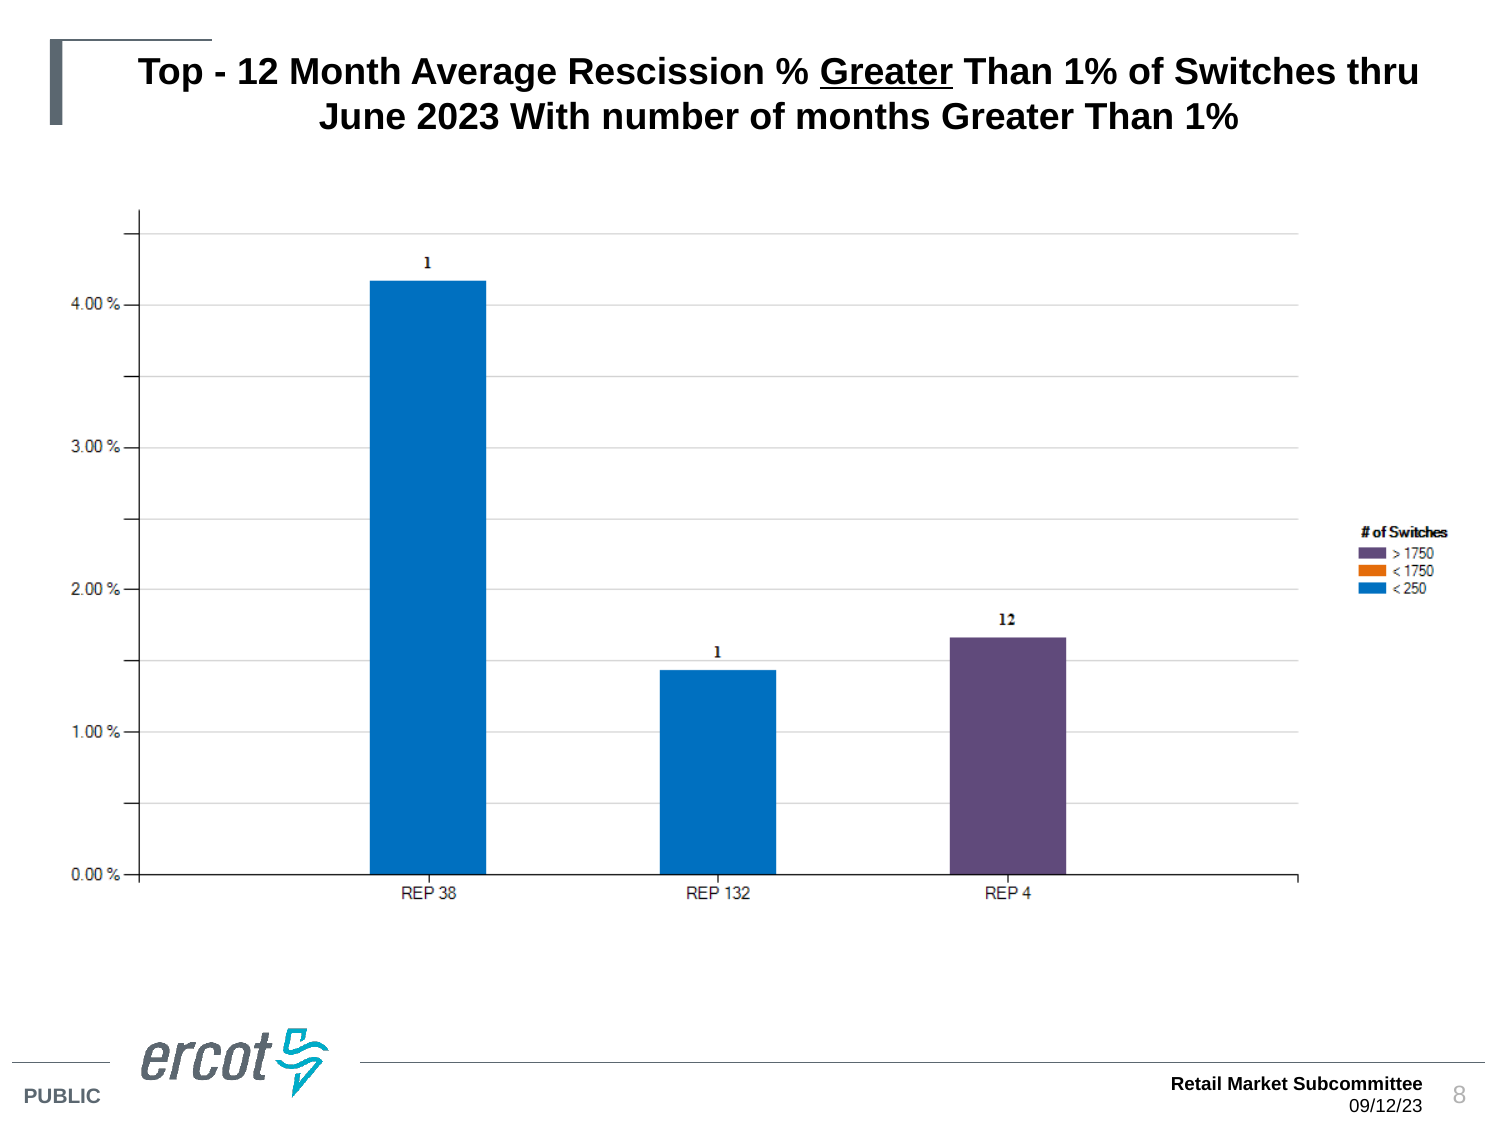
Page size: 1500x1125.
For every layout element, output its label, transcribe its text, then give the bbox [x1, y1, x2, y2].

title Top - 12 Month Average Rescission % Greater Than 1% of Switches thru June 2023 With number of months Greater Than 1% [62, 39, 1450, 150]
text_box Retail Market Subcommittee 09/12/23 [1124, 1064, 1438, 1125]
picture [0, 187, 1500, 938]
slide_number 8 [1438, 1076, 1475, 1112]
picture [137, 1024, 332, 1100]
